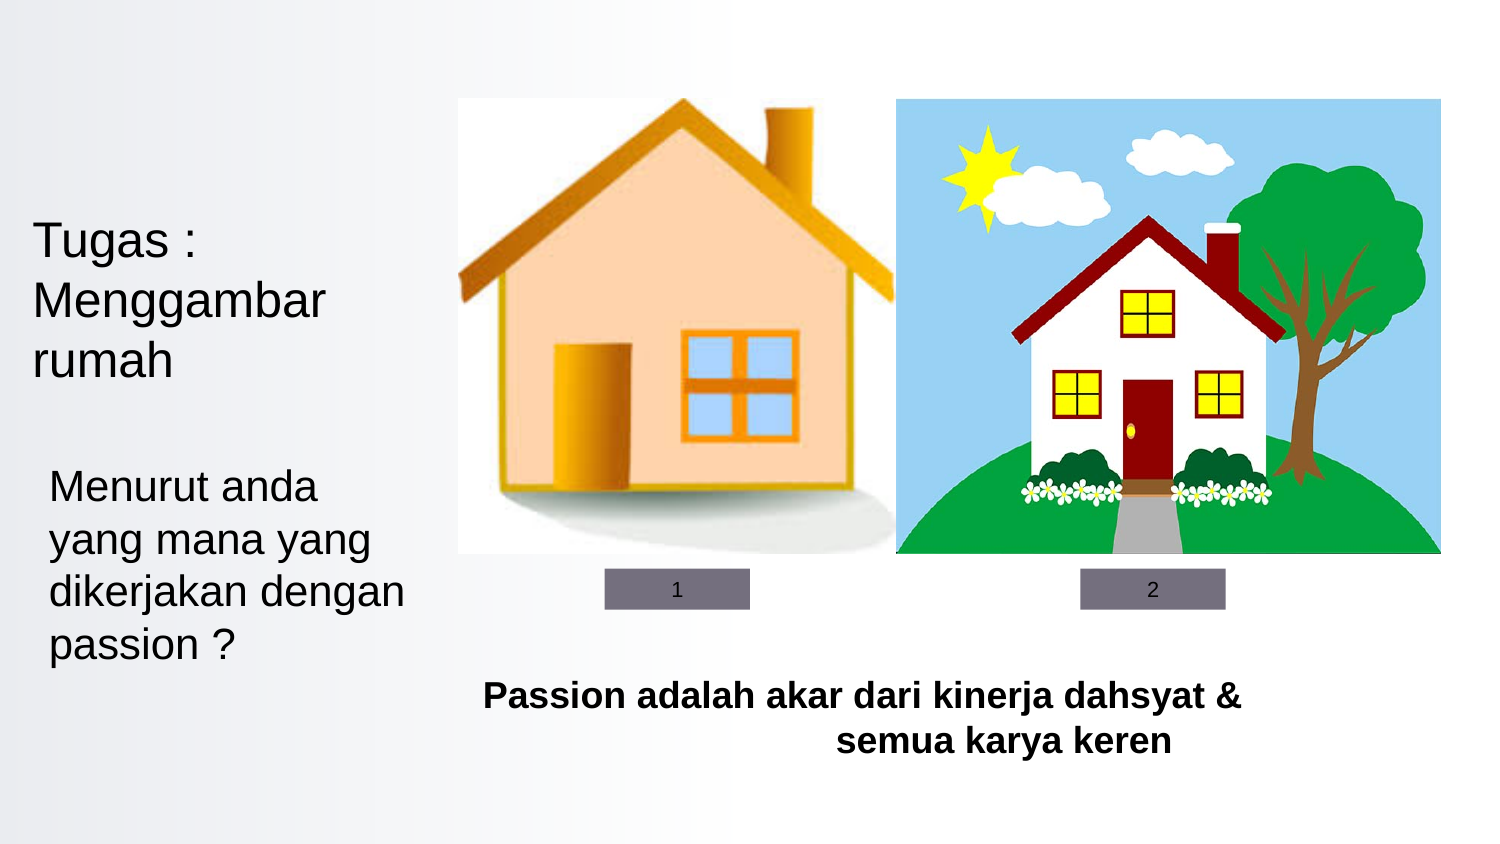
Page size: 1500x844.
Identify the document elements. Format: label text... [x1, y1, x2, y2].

text_box 1 [604, 568, 750, 610]
text_box Passion adalah akar dari kinerja dahsyat & semua karya keren [466, 663, 1386, 769]
text_box Tugas : Menggambar rumah [17, 199, 394, 395]
picture [458, 98, 1442, 554]
text_box Menurut anda yang mana yang dikerjakan dengan passion ? [33, 450, 426, 676]
text_box 2 [1080, 568, 1226, 610]
